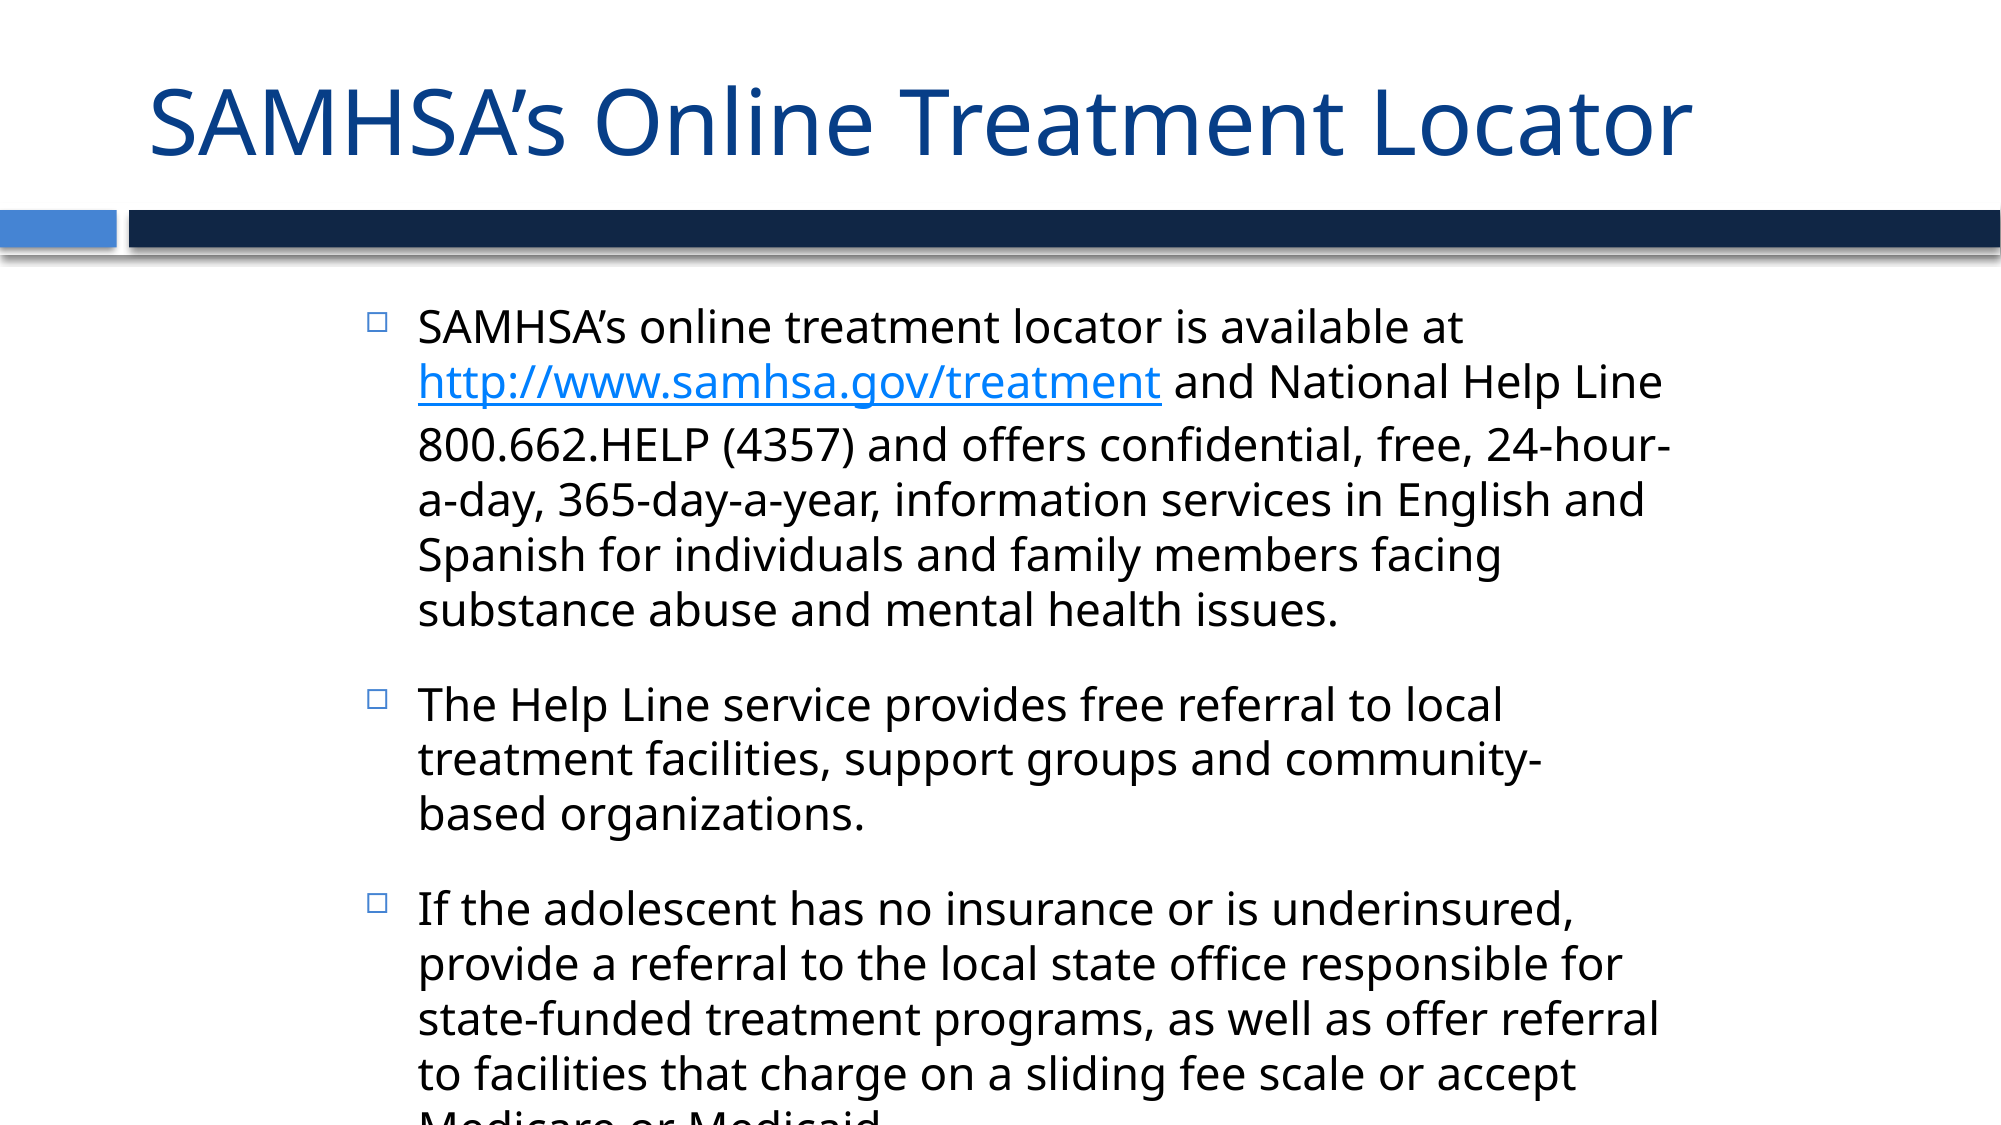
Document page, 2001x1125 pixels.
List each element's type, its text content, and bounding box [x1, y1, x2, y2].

list SAMHSA’s online treatment locator is available at http://www.samhsa.gov/treatment and National Help Line 800.662.HELP (4357) and offers confidential, free, 24-hour-a-day, 365-day-a-year, information services in English and Spanish for individuals and family members facing substance abuse and mental health issues. The Help Line service provides free referral to local treatment facilities, support groups and community-based organizations. If the adolescent has no insurance or is underinsured, provide a referral to the local state office responsible for state-funded treatment programs, as well as offer referral to facilities that charge on a sliding fee scale or accept Medicare or Medicaid. [350, 290, 1688, 1084]
title SAMHSA’s Online Treatment Locator [133, 37, 1918, 200]
